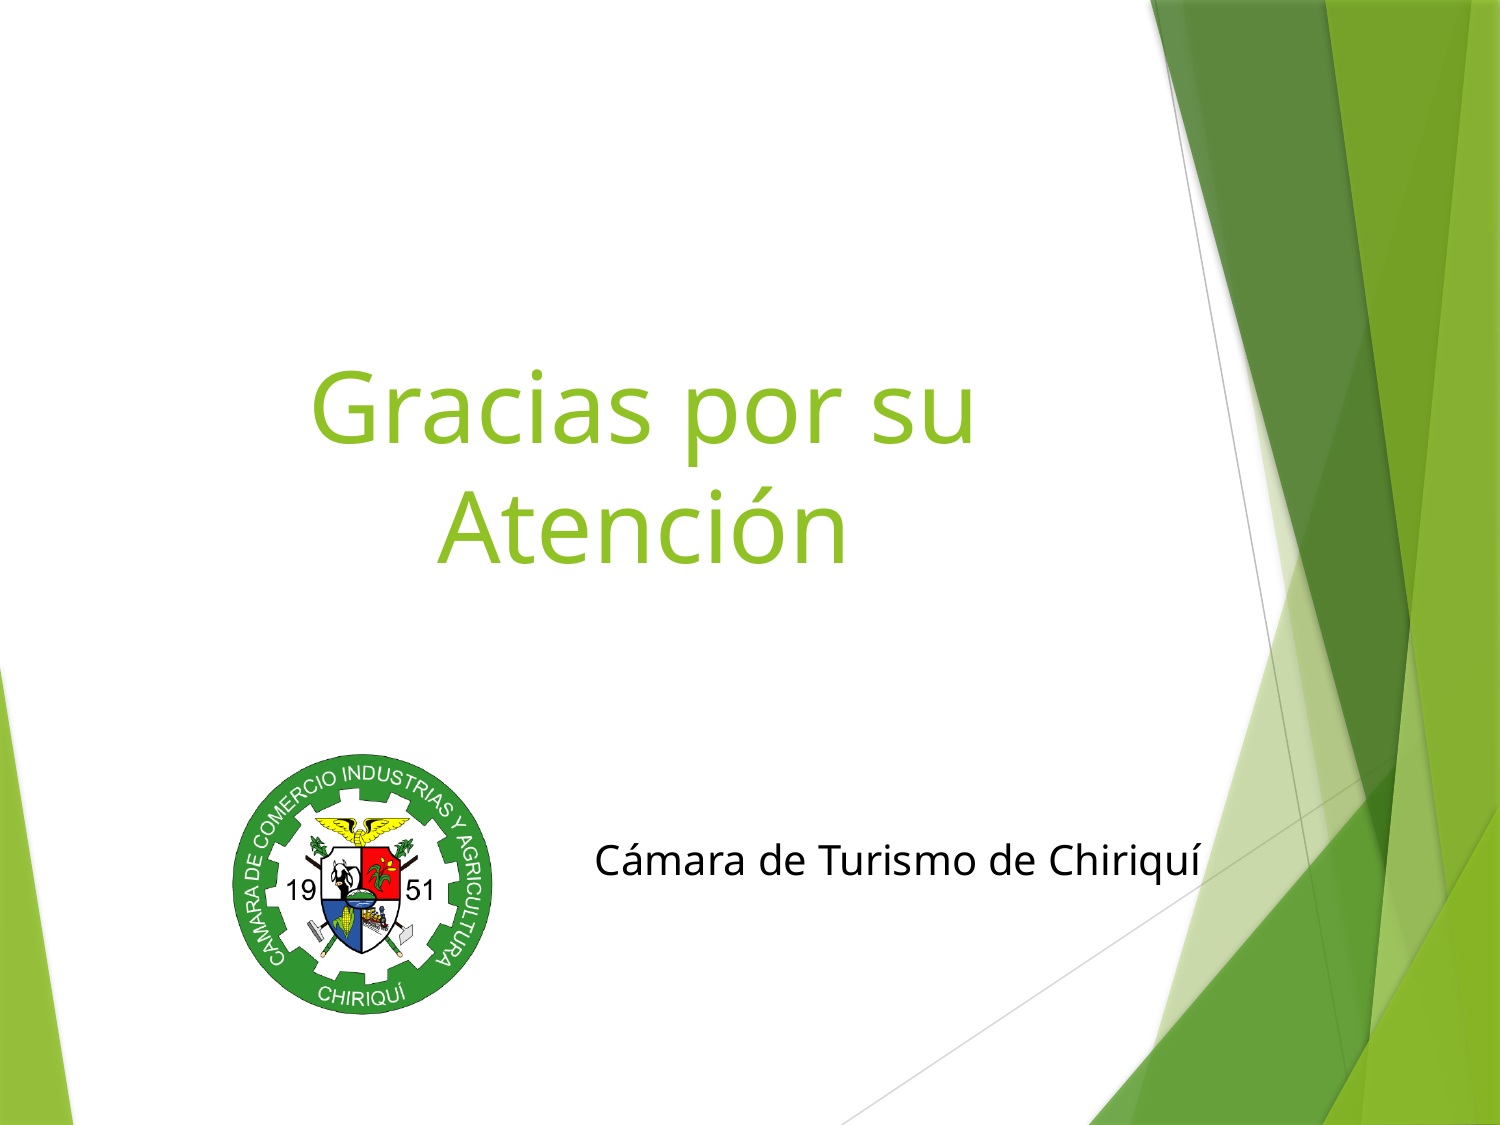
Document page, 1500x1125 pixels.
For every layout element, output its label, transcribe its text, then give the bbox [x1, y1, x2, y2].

text_box Gracias por su Atención [139, 335, 1150, 591]
text_box Cámara de Turismo de Chiriquí [573, 826, 1223, 892]
picture [222, 743, 499, 1027]
